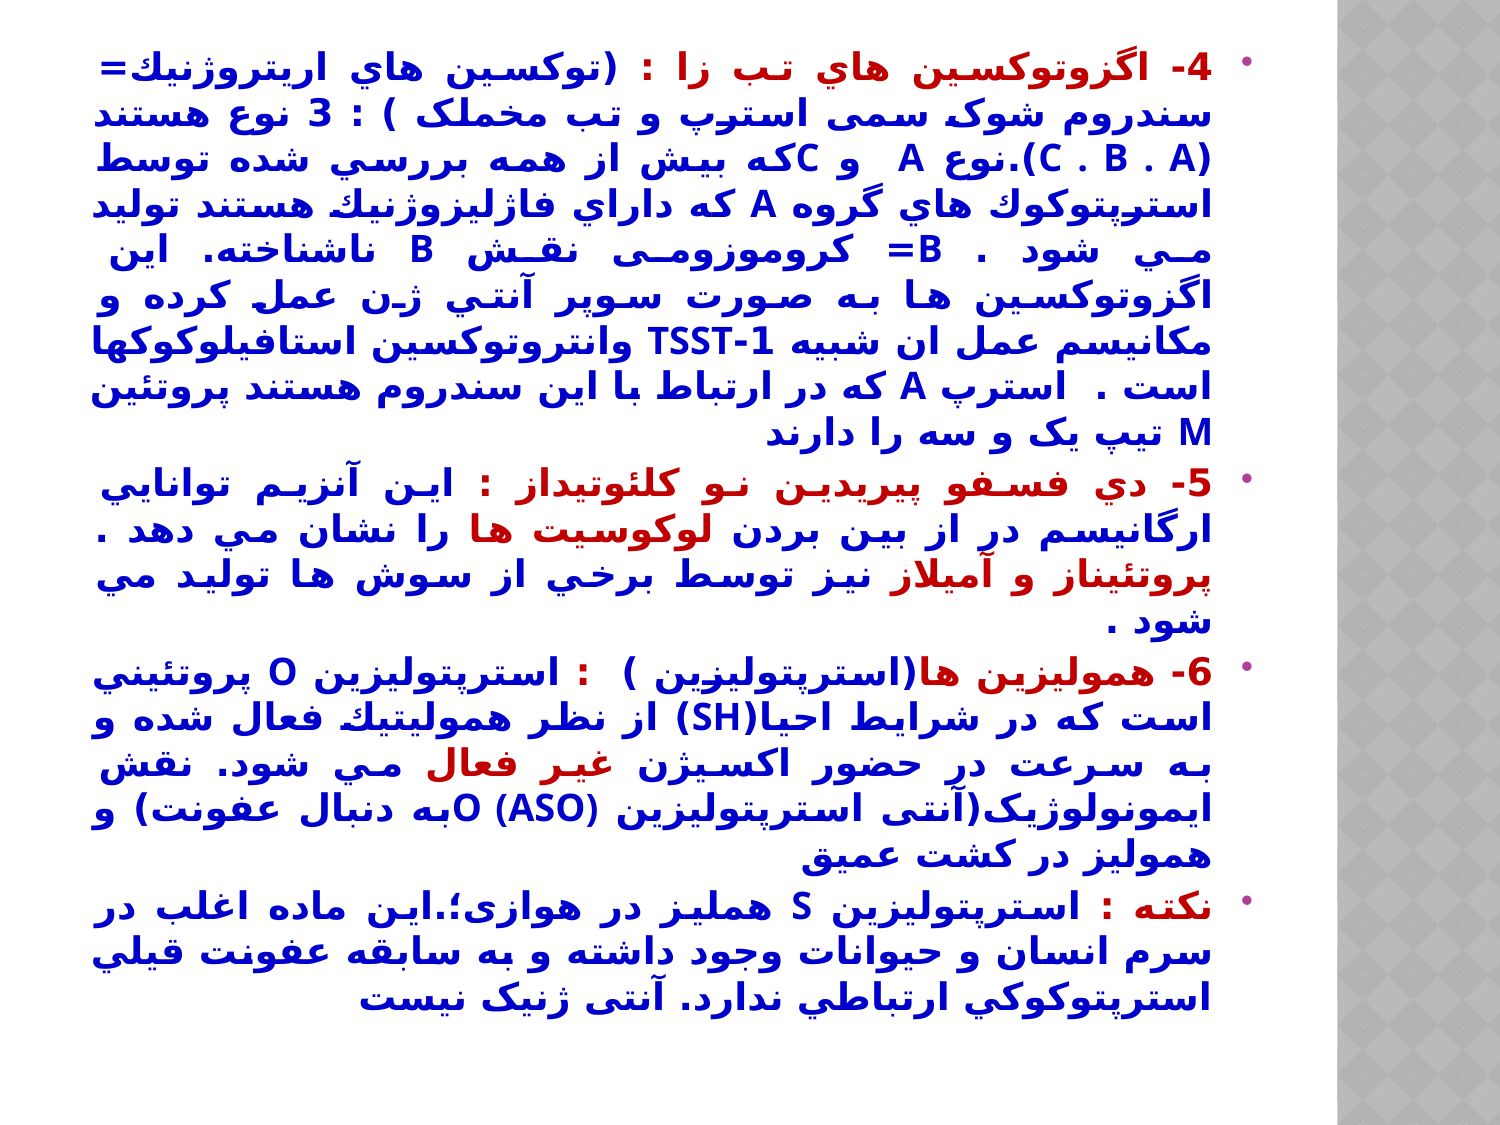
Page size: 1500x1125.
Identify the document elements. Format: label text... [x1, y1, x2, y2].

list 4- اگزوتوكسين هاي تب زا : (توكسين هاي اريتروژنيك= سندروم شوک سمی استرپ و تب مخملک ) : 3 نوع هستند (C . B . A).نوع A و Cكه بيش از همه بررسي شده توسط استرپتوكوك هاي گروه A كه داراي فاژليزوژنيك هستند توليد مي شود . B= کروموزومی نقش B ناشناخته. اين اگزوتوكسين ها به صورت سوپر آنتي ژن عمل كرده و مكانيسم عمل ان شبيه 1-TSST وانتروتوكسين استافيلوكوكها است . استرپ A که در ارتباط با این سندروم هستند پروتئین M تیپ یک و سه را دارند 5- دي فسفو پيريدين نو كلئوتيداز : اين آنزيم توانايي ارگانيسم در از بين بردن لوكوسيت ها را نشان مي دهد . پروتئيناز و آميلاز نيز توسط برخي از سوش ها توليد مي شود . 6- هموليزين ها(استرپتوليزين ) : استرپتوليزين O پروتئيني است كه در شرايط احيا(SH) از نظر هموليتيك فعال شده و به سرعت در حضور اكسيژن غير فعال مي شود. نقش ایمونولوژیک(آنتی استرپتوليزين O (ASO)به دنبال عفونت) و همولیز در کشت عمیق نكته : استرپتوليزين S هملیز در هوازی؛.اين ماده اغلب در سرم انسان و حيوانات وجود داشته و به سابقه عفونت قيلي استرپتوكوكي ارتباطي ندارد. آنتی ژنیک نیست [75, 35, 1263, 1059]
